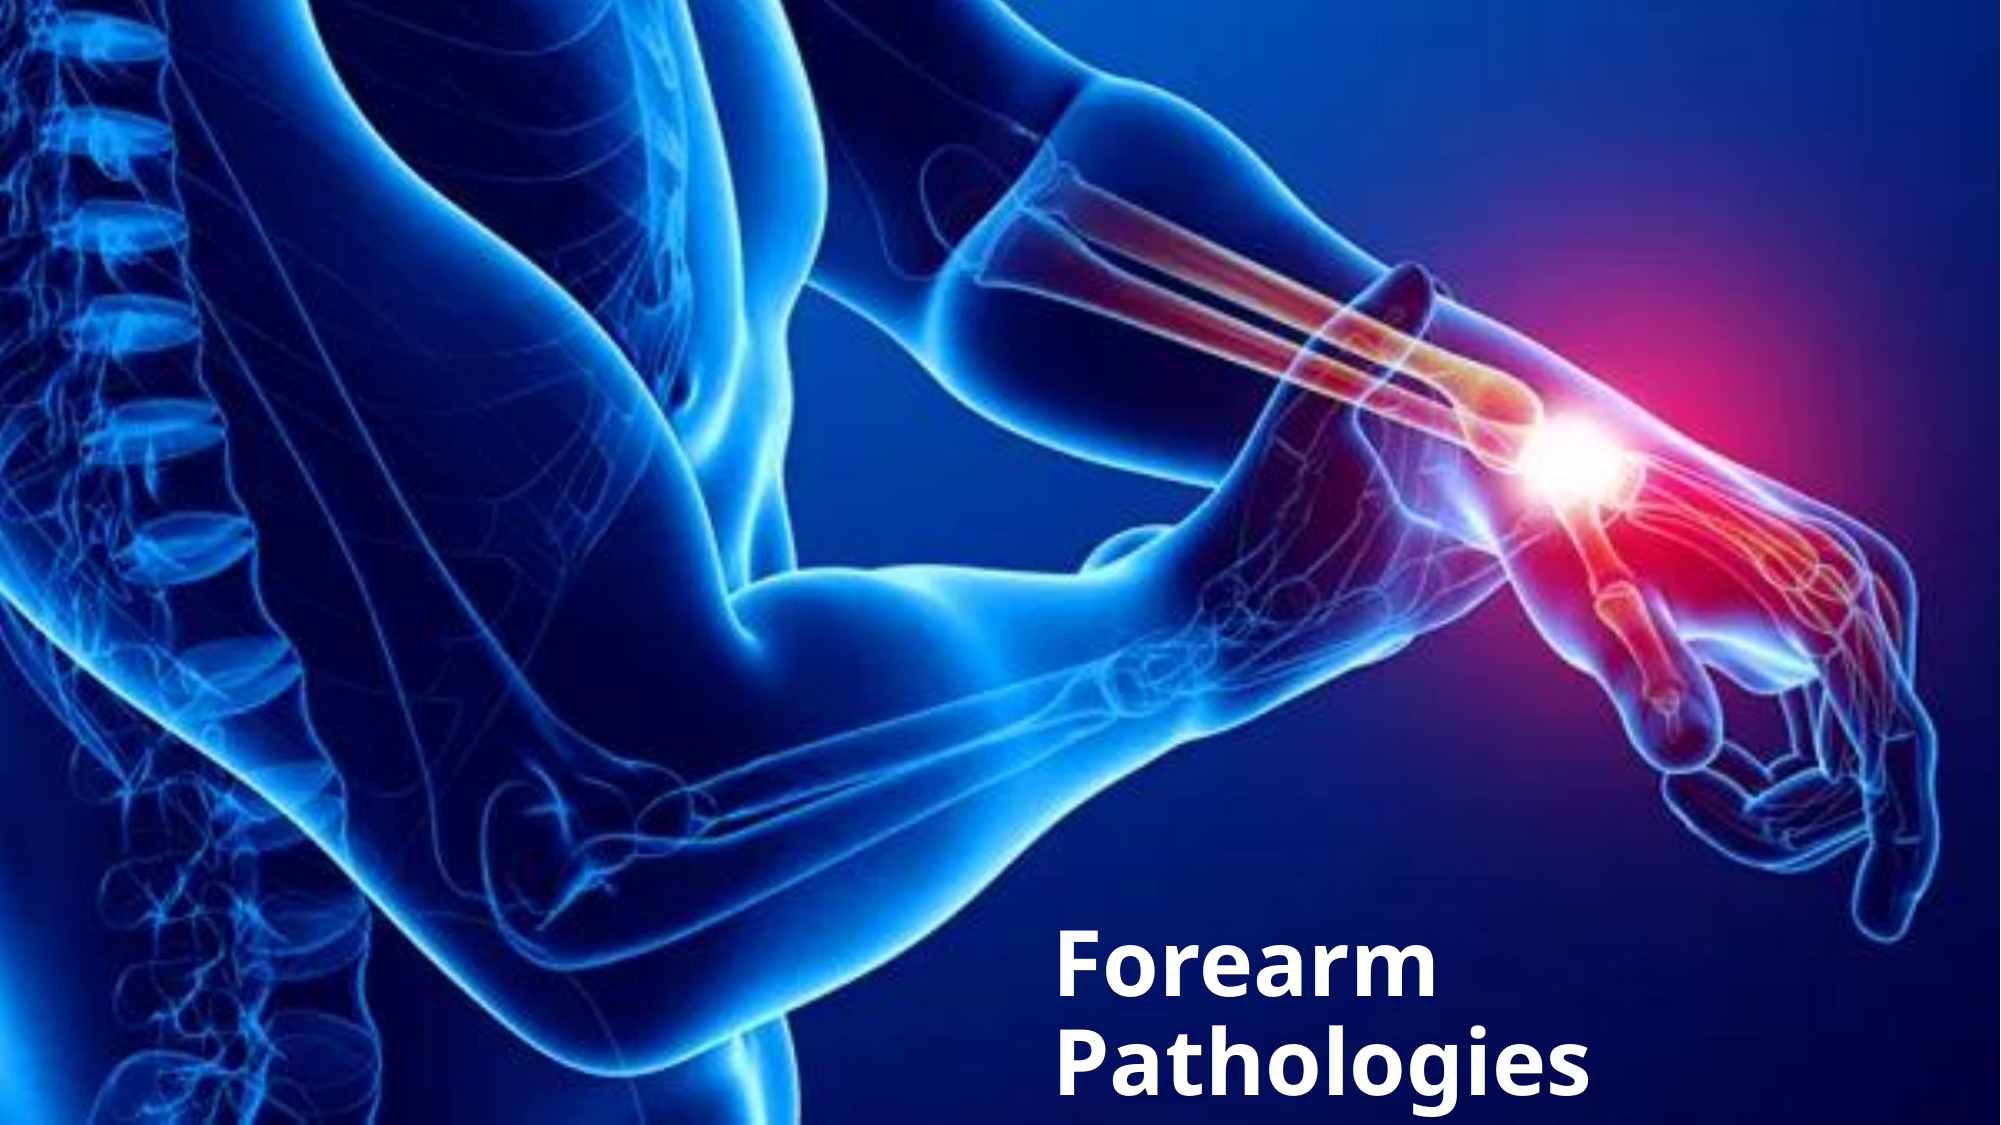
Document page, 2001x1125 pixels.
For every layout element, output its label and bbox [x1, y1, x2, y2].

list [0, 0, 2000, 1125]
